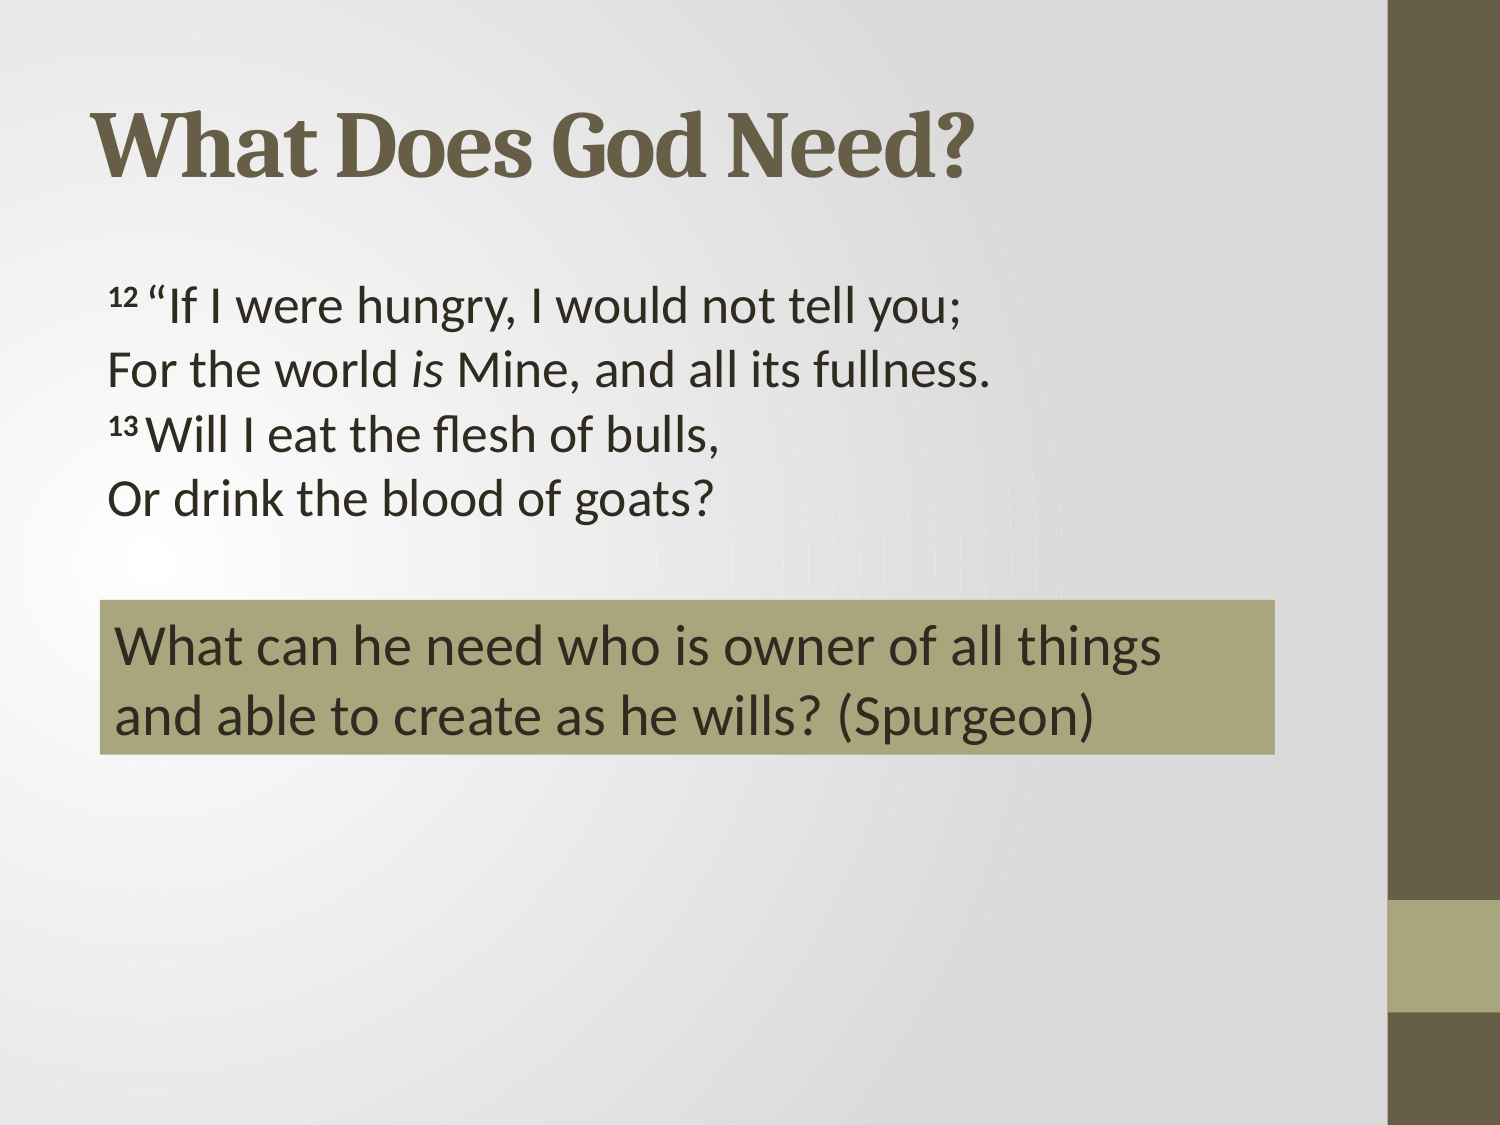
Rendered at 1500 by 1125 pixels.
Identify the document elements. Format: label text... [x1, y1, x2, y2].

text_box What can he need who is owner of all things and able to create as he wills? (Spurgeon) [99, 599, 1275, 755]
title What Does God Need? [75, 45, 1325, 233]
list 12 “If I were hungry, I would not tell you; For the world is Mine, and all its fullness. 13 Will I eat the flesh of bulls, Or drink the blood of goats? [75, 262, 1325, 600]
